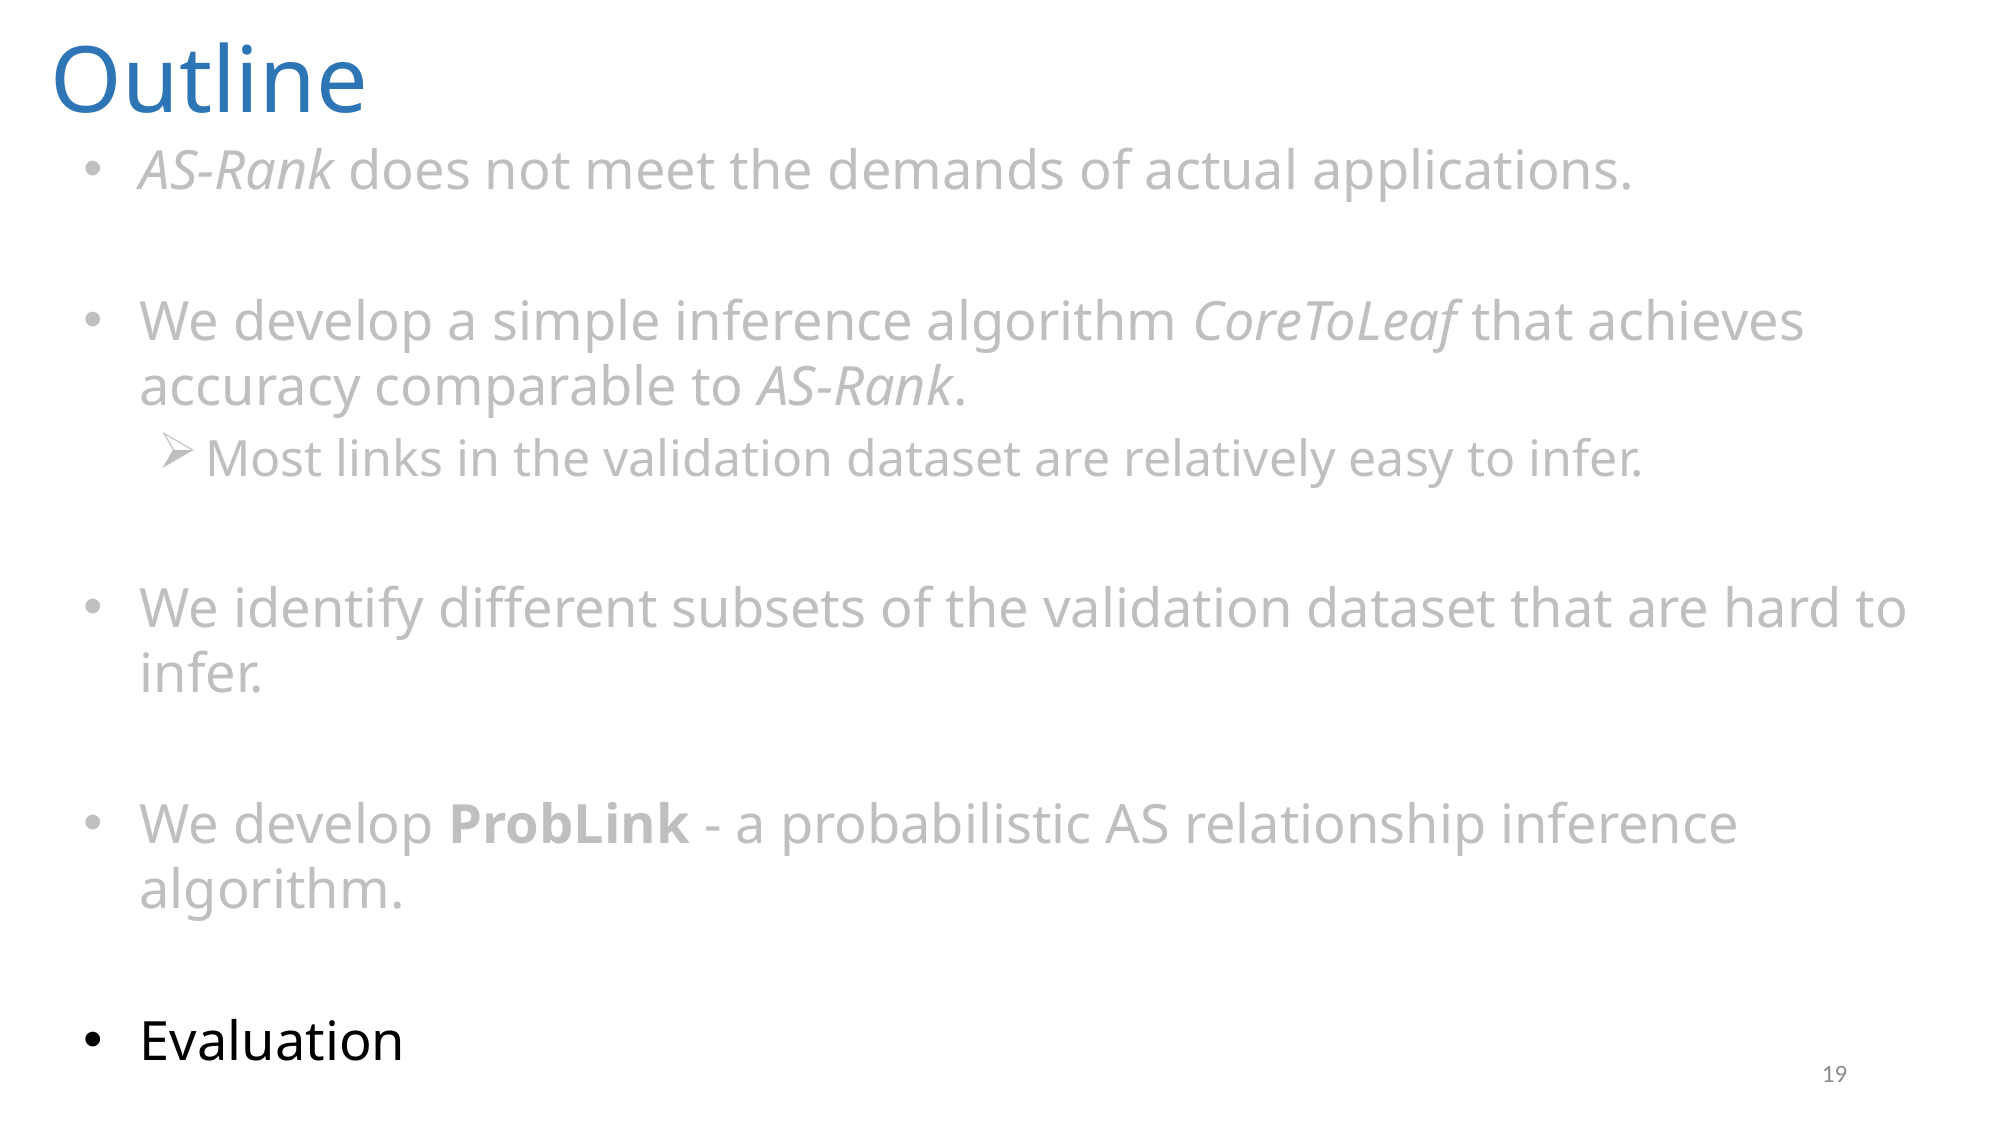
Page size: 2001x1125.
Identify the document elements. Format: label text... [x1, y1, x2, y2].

text_box AS-Rank does not meet the demands of actual applications. We develop a simple inference algorithm CoreToLeaf that achieves accuracy comparable to AS-Rank. Most links in the validation dataset are relatively easy to infer. We identify different subsets of the validation dataset that are hard to infer. We develop ProbLink - a probabilistic AS relationship inference algorithm. Evaluation [68, 127, 1948, 1119]
slide_number 19 [1412, 1042, 1863, 1103]
text_box Outline [35, 0, 2000, 140]
